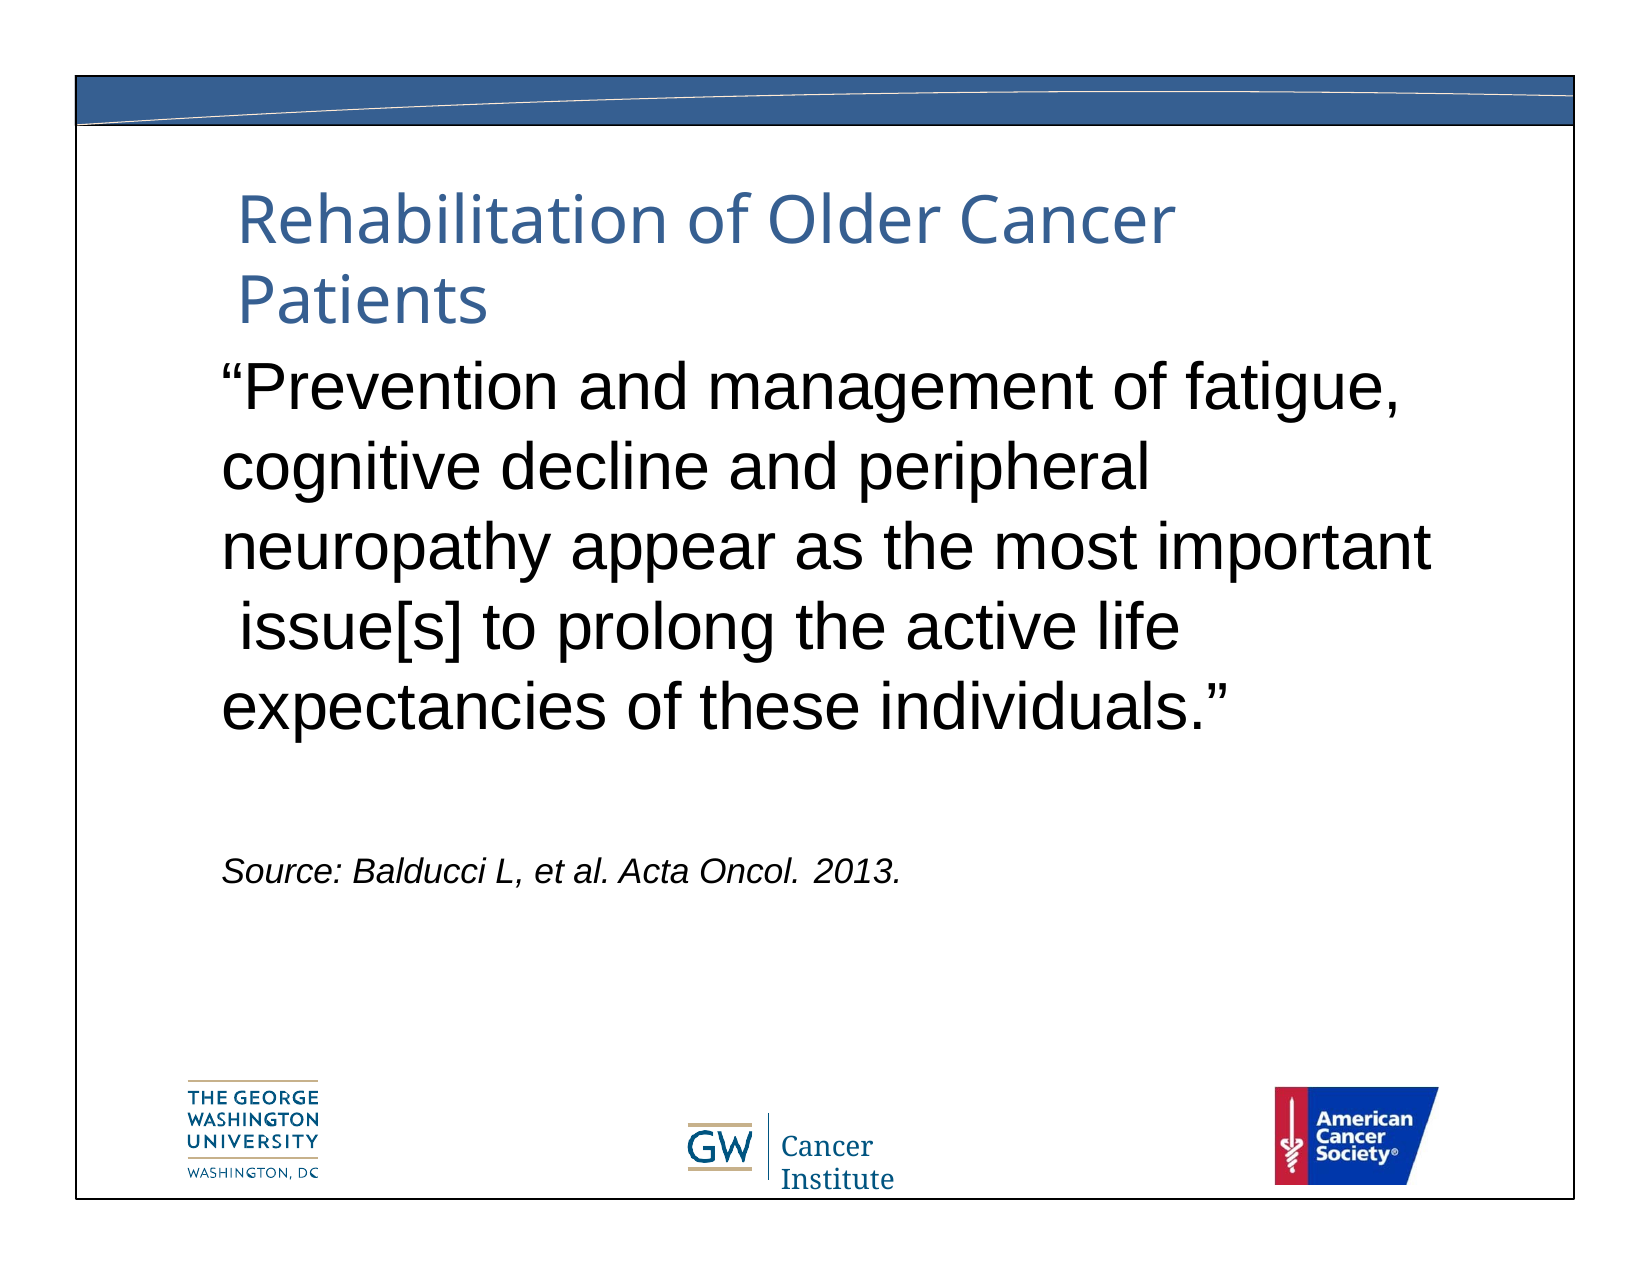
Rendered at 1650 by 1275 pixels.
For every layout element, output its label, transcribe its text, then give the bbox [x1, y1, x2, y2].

footer Cancer Institute [778, 1122, 985, 1275]
text_box [76, 76, 1574, 1199]
